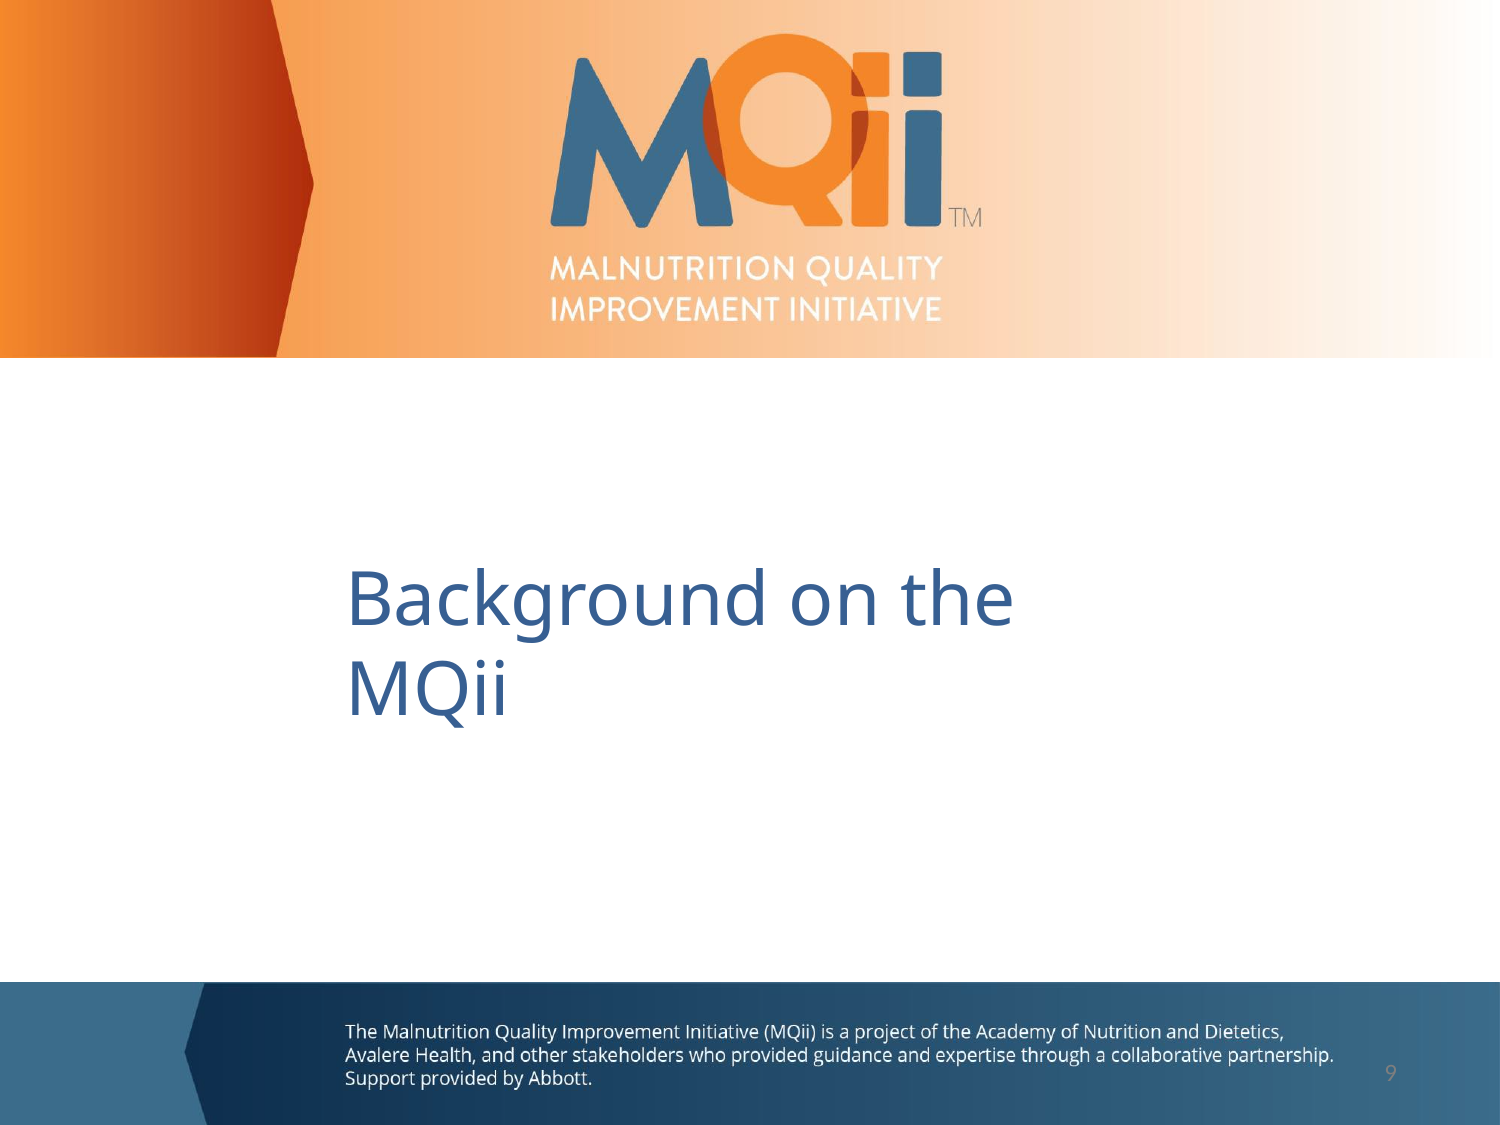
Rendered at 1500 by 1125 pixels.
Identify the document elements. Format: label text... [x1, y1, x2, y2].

slide_number 9 [1378, 1060, 1417, 1125]
title Background on the MQii [343, 548, 1158, 739]
picture [0, 0, 1493, 358]
picture [0, 982, 1500, 1125]
